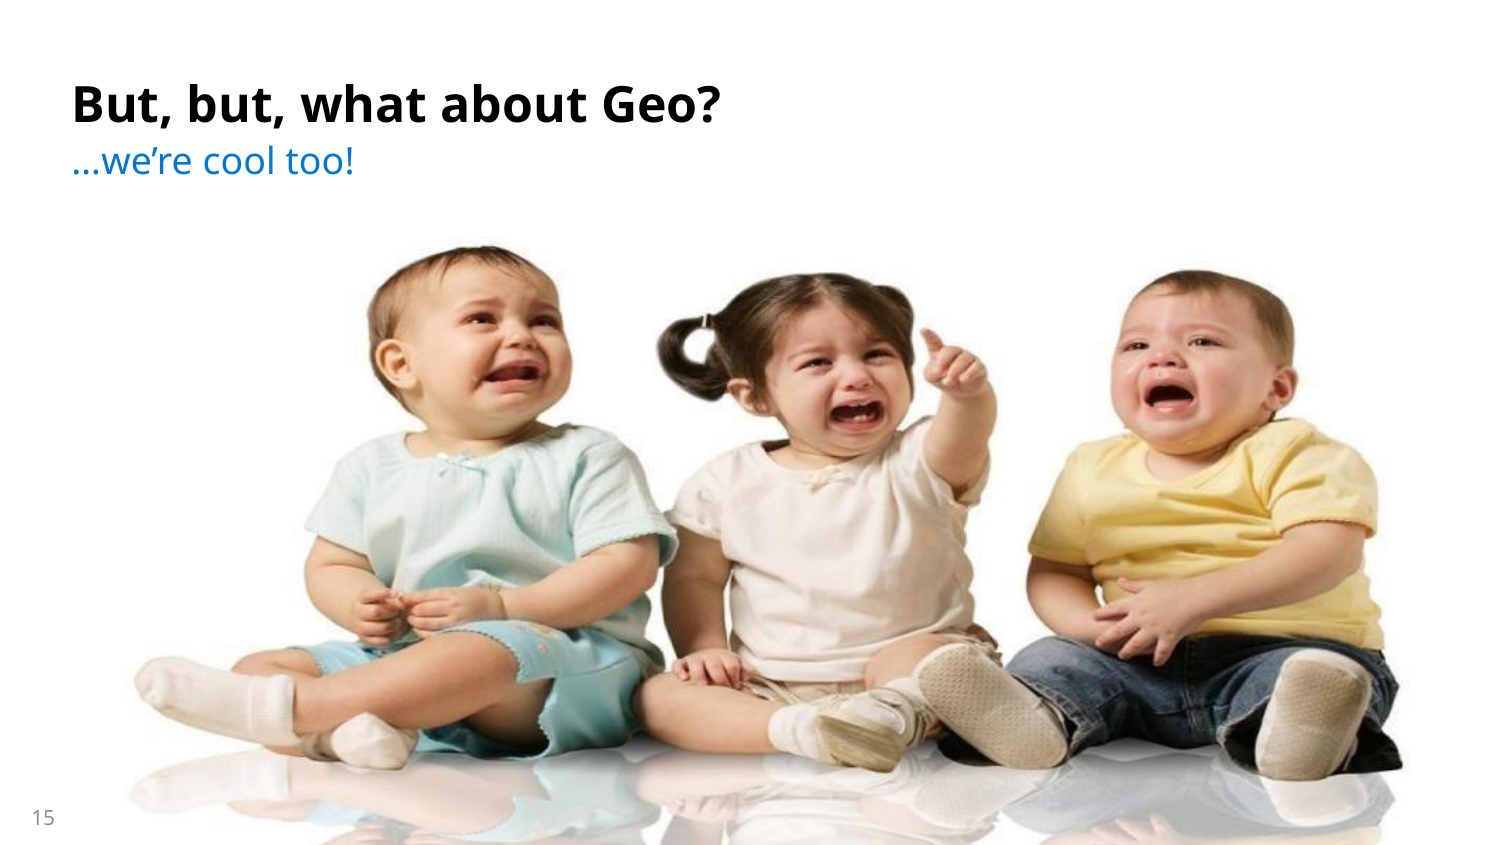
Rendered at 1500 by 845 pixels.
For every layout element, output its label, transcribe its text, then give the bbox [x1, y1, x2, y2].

picture [56, 232, 1500, 845]
list …we’re cool too! [56, 136, 1363, 194]
title But, but, what about Geo? [56, 15, 1363, 136]
